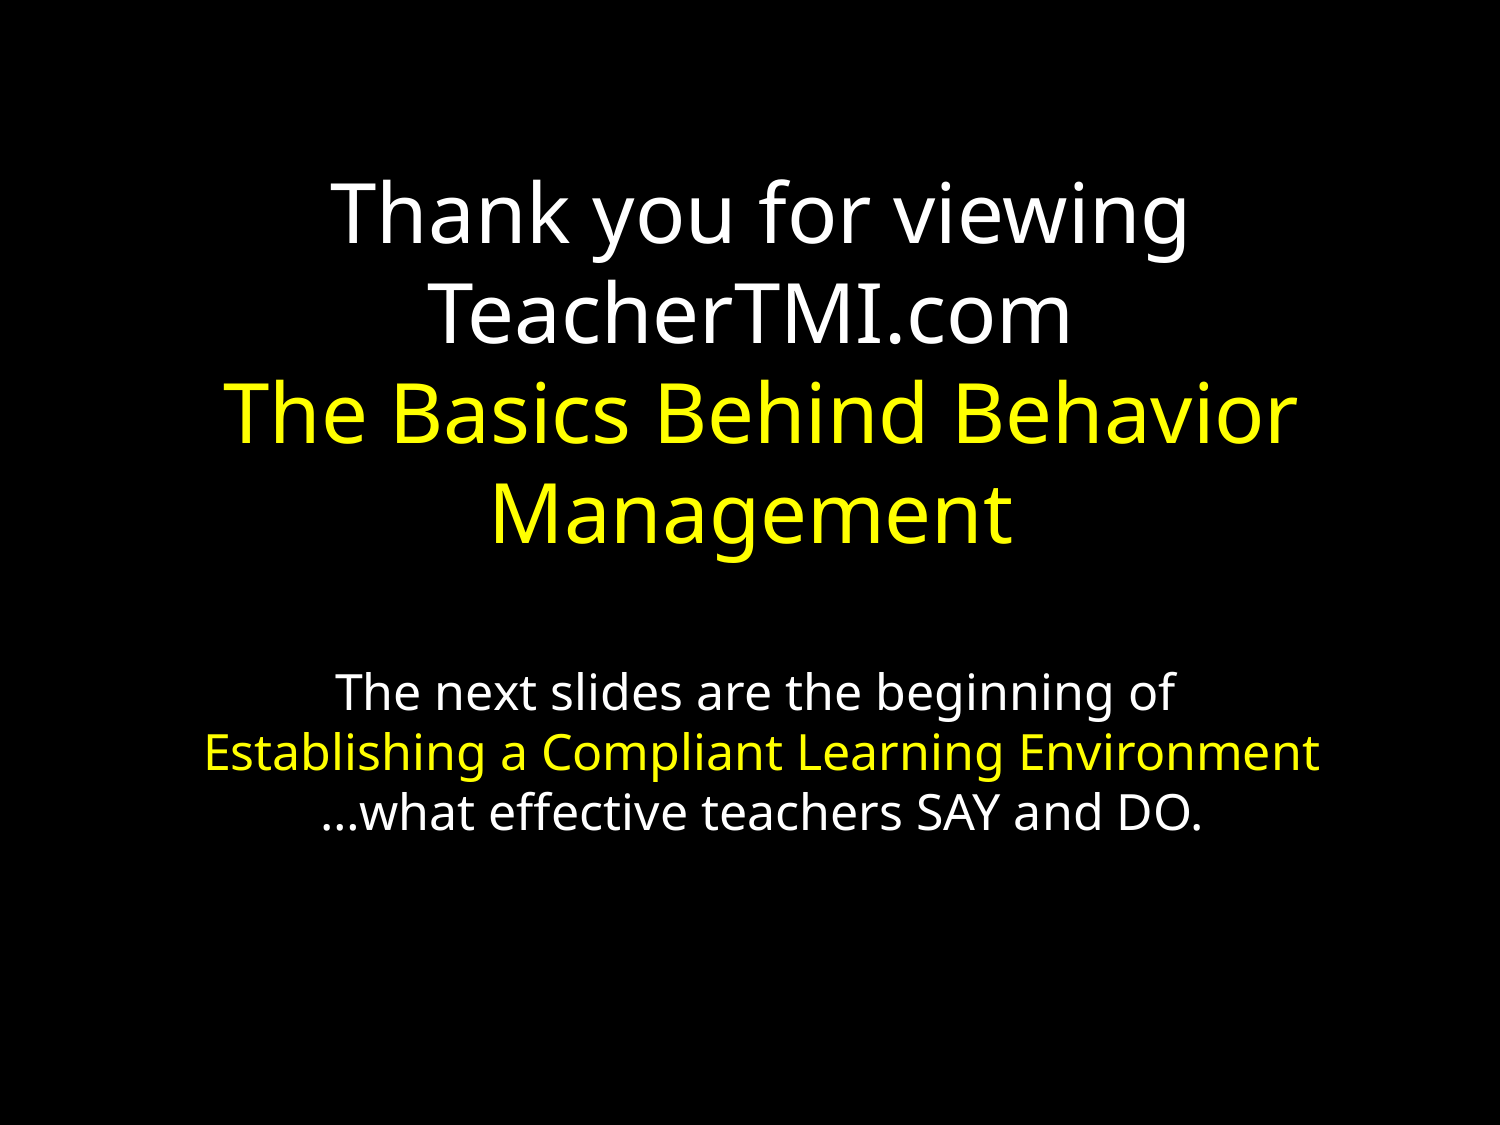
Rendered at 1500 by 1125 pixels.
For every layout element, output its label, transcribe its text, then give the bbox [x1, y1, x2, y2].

title Thank you for viewing TeacherTMI.com The Basics Behind Behavior Management The next slides are the beginning of Establishing a Compliant Learning Environment …what effective teachers SAY and DO. [45, 45, 1479, 956]
